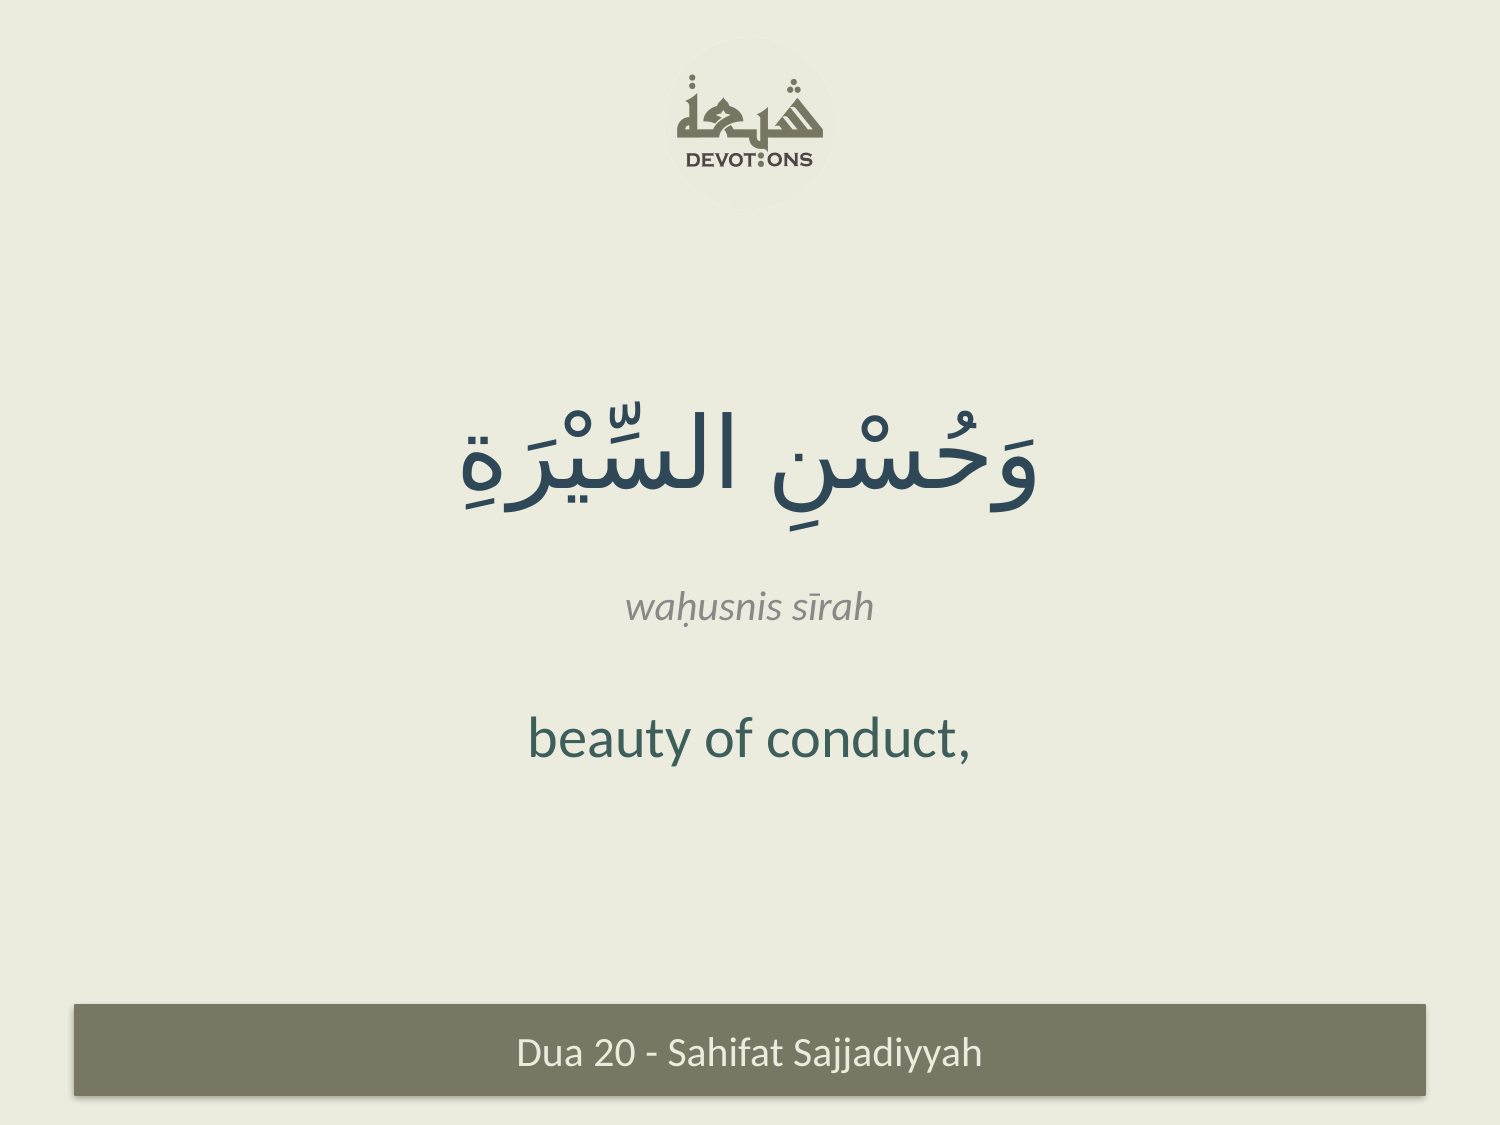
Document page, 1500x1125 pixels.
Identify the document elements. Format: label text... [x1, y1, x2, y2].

text_box [74, 1004, 1426, 1096]
text_box Dua 20 - Sahifat Sajjadiyyah [501, 1017, 999, 1083]
picture [656, 29, 844, 218]
text_box وَحُسْنِ السِّيْرَةِ waḥusnis sīrah beauty of conduct, [74, 381, 1425, 776]
